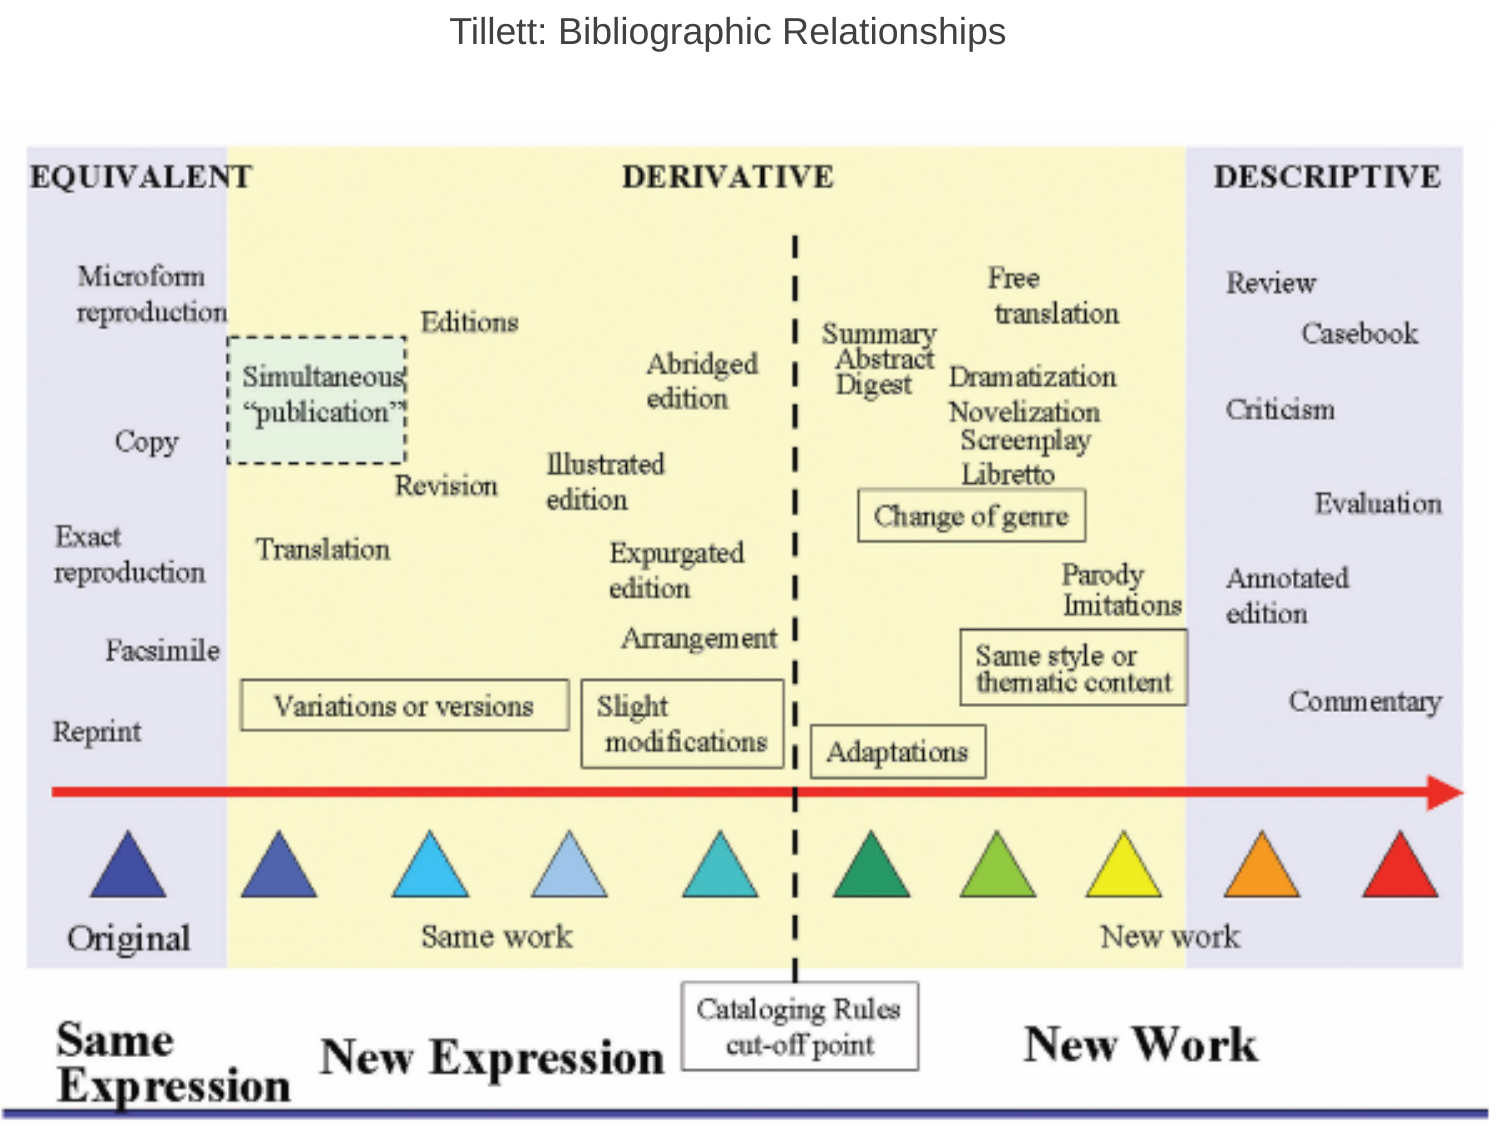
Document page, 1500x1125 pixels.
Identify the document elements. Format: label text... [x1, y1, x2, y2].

picture [0, 20, 1500, 1125]
text_box Tillett: Bibliographic Relationships [434, 0, 1022, 60]
